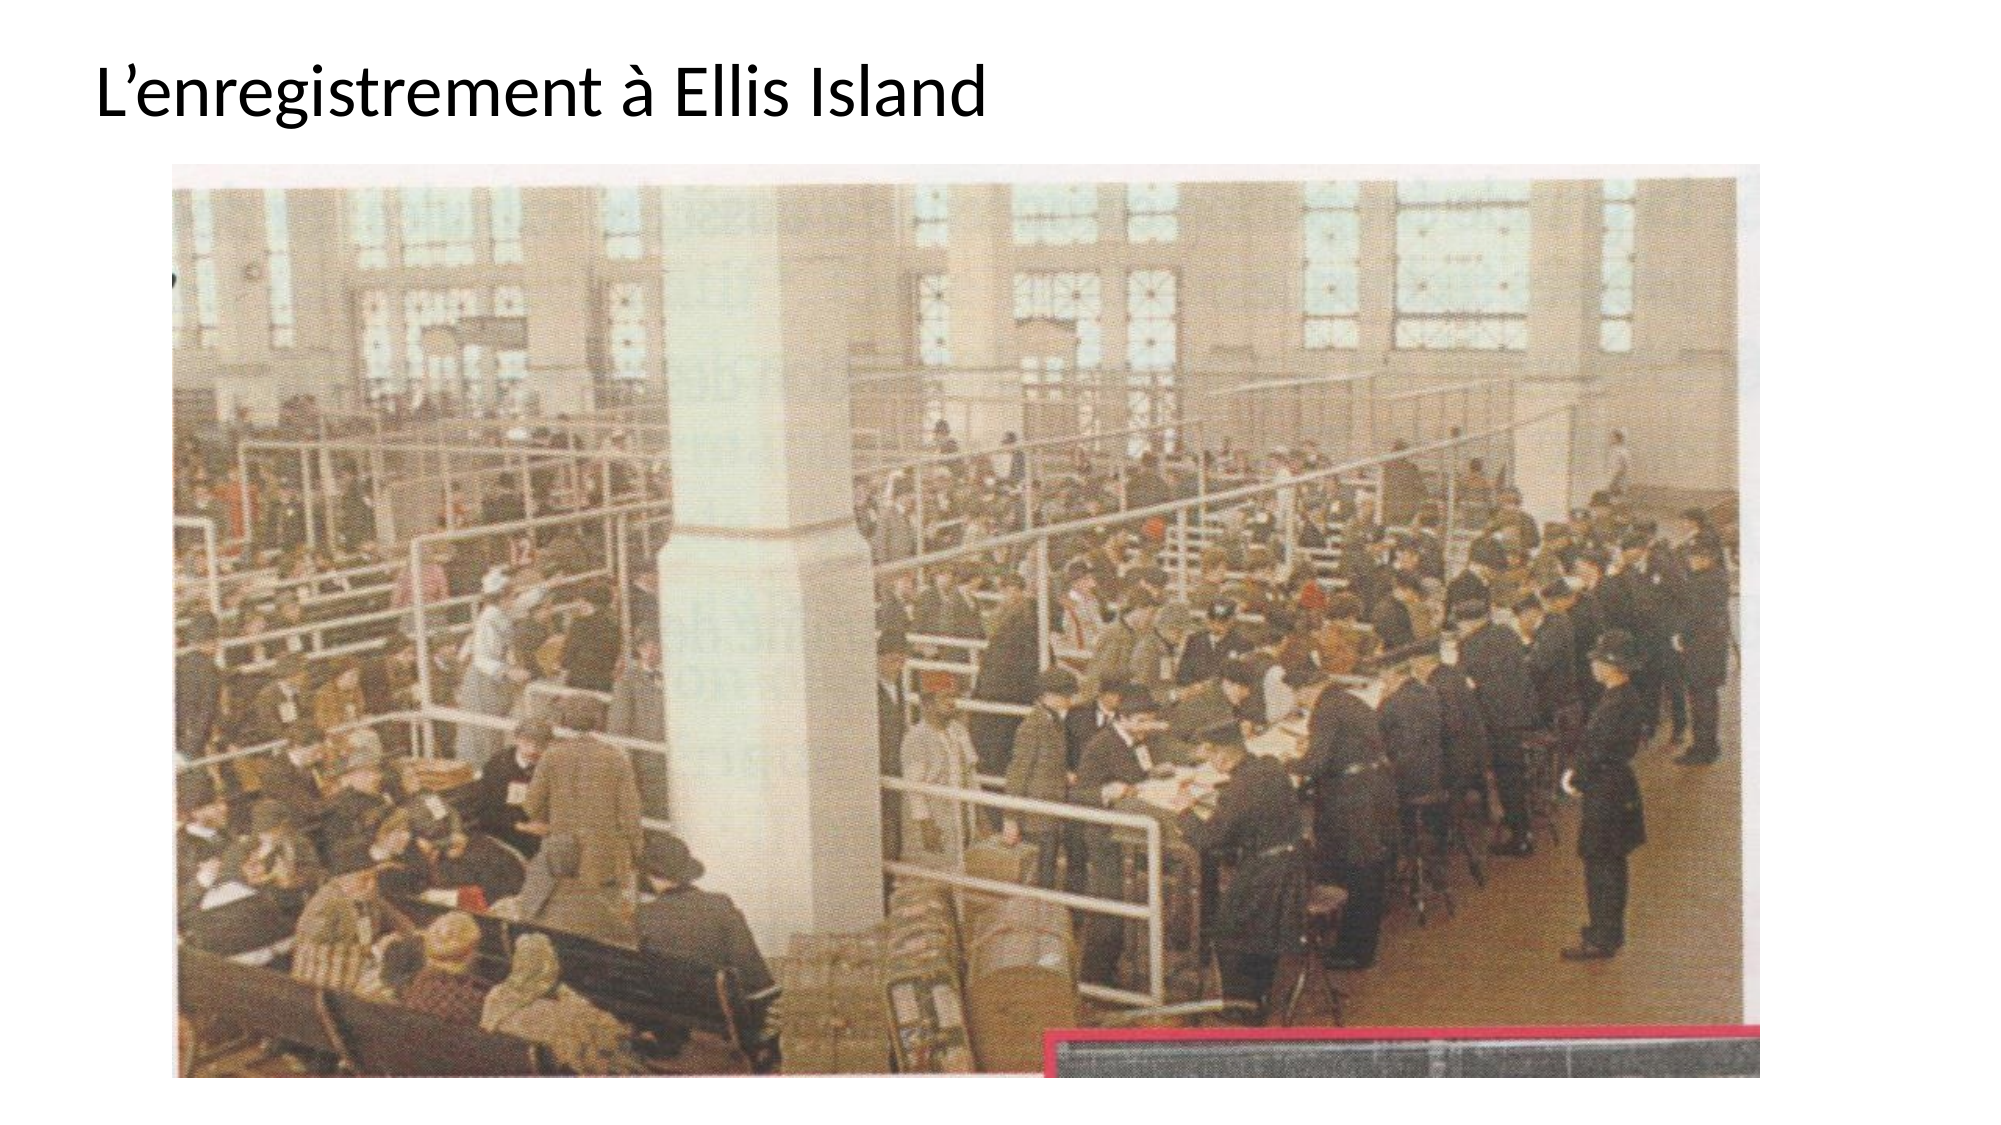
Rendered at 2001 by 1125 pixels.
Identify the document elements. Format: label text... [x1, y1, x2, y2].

text_box L’enregistrement à Ellis Island [81, 33, 1456, 139]
picture [172, 164, 1760, 1078]
